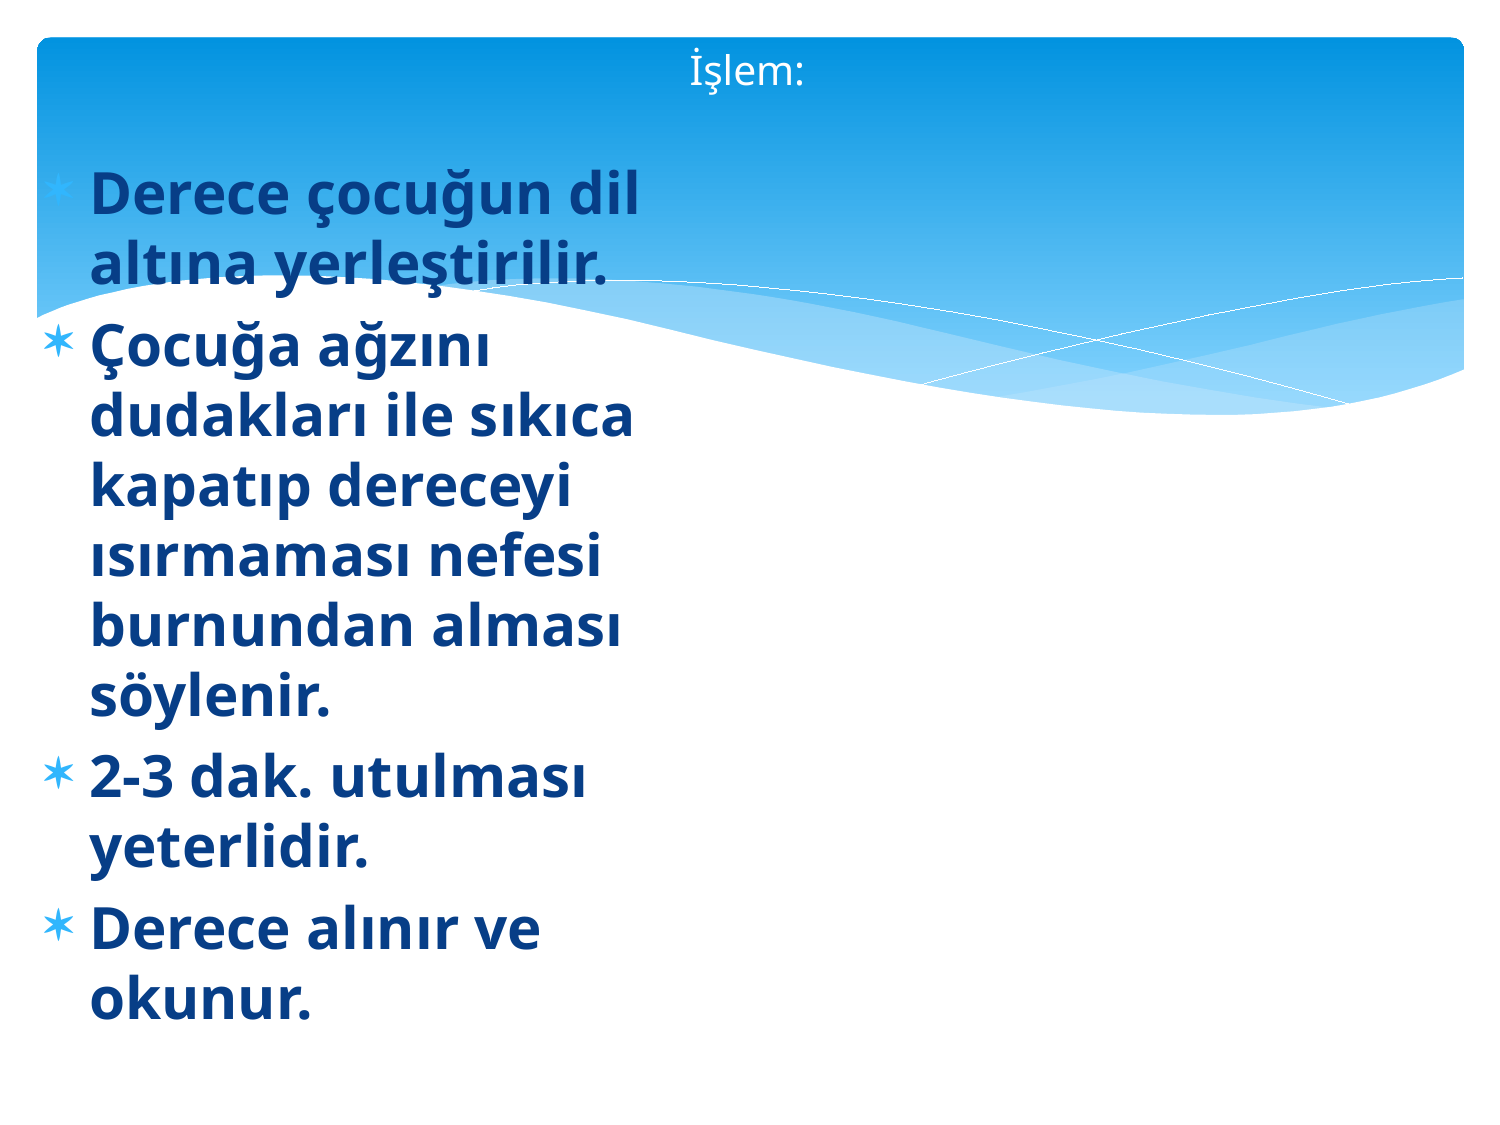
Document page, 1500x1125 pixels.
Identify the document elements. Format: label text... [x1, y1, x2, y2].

title İşlem: [49, 37, 1446, 102]
list Derece çocuğun dil altına yerleştirilir. Çocuğa ağzını dudakları ile sıkıca kapatıp dereceyi ısırmaması nefesi burnundan alması söylenir. 2-3 dak. utulması yeterlidir. Derece alınır ve okunur. [29, 148, 718, 1106]
